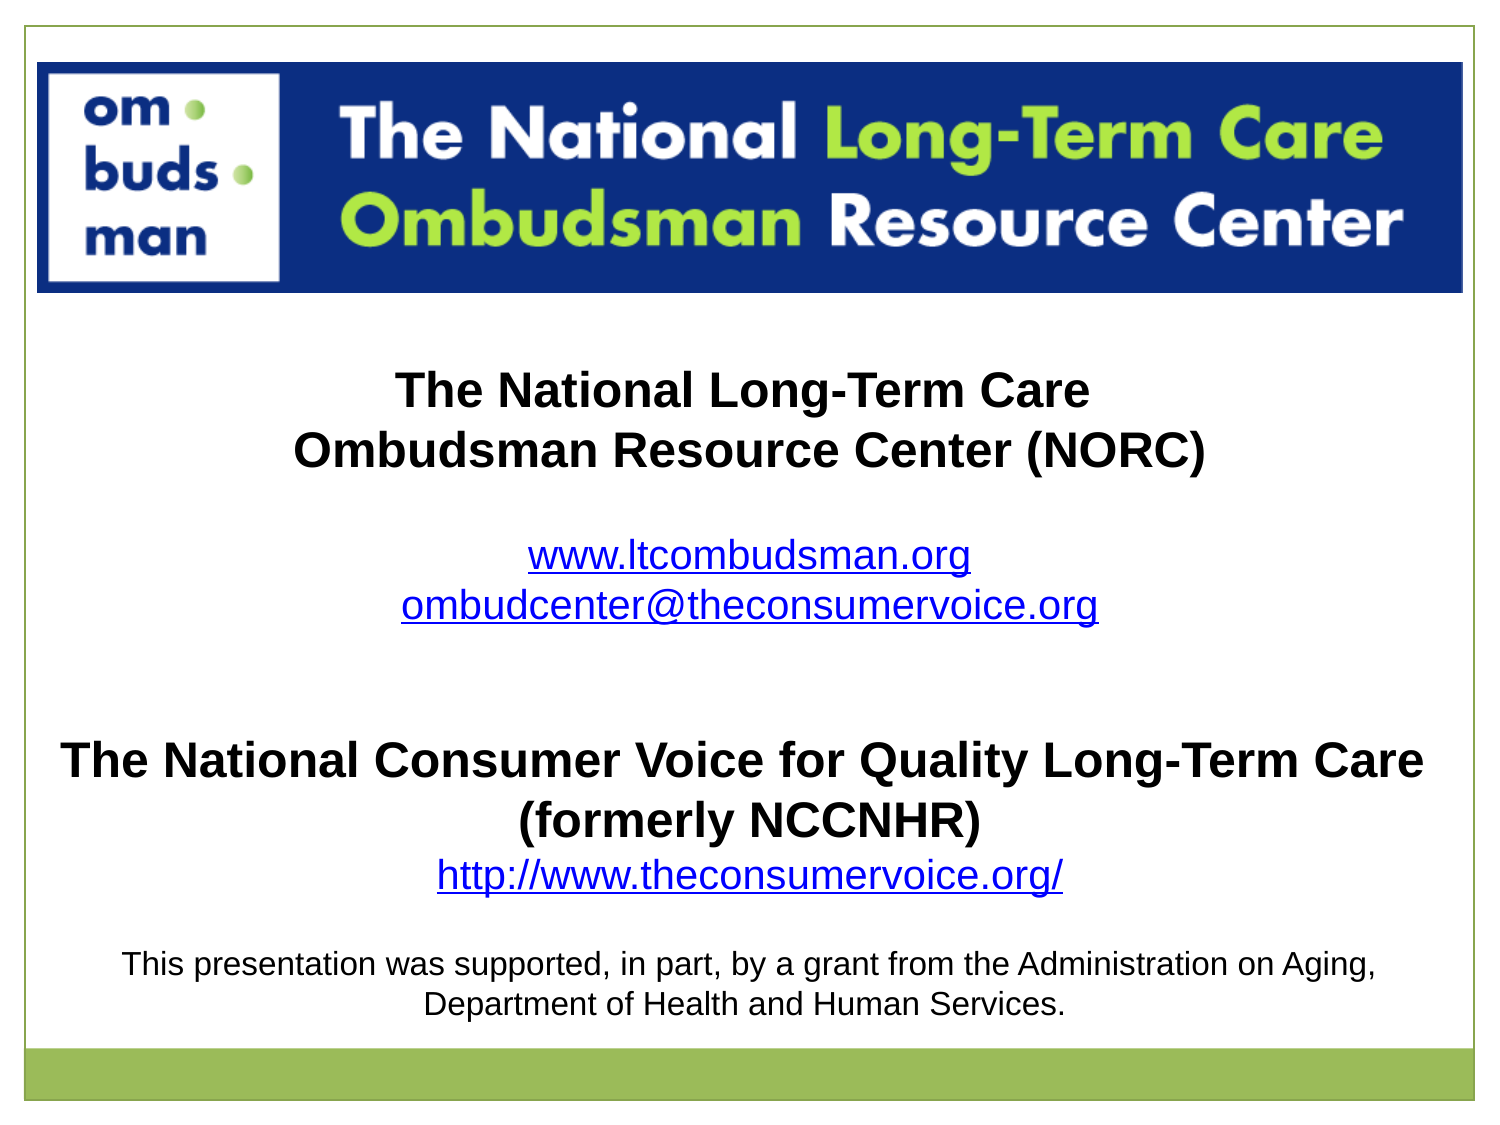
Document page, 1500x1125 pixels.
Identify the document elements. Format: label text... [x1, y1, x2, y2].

picture [37, 62, 1463, 293]
text_box The National Long-Term Care Ombudsman Resource Center (NORC) www.ltcombudsman.org ombudcenter@theconsumervoice.org The National Consumer Voice for Quality Long-Term Care (formerly NCCNHR) http://www.theconsumervoice.org/ This presentation was supported, in part, by a grant from the Administration on Aging, Department of Health and Human Services. [37, 302, 1463, 1125]
